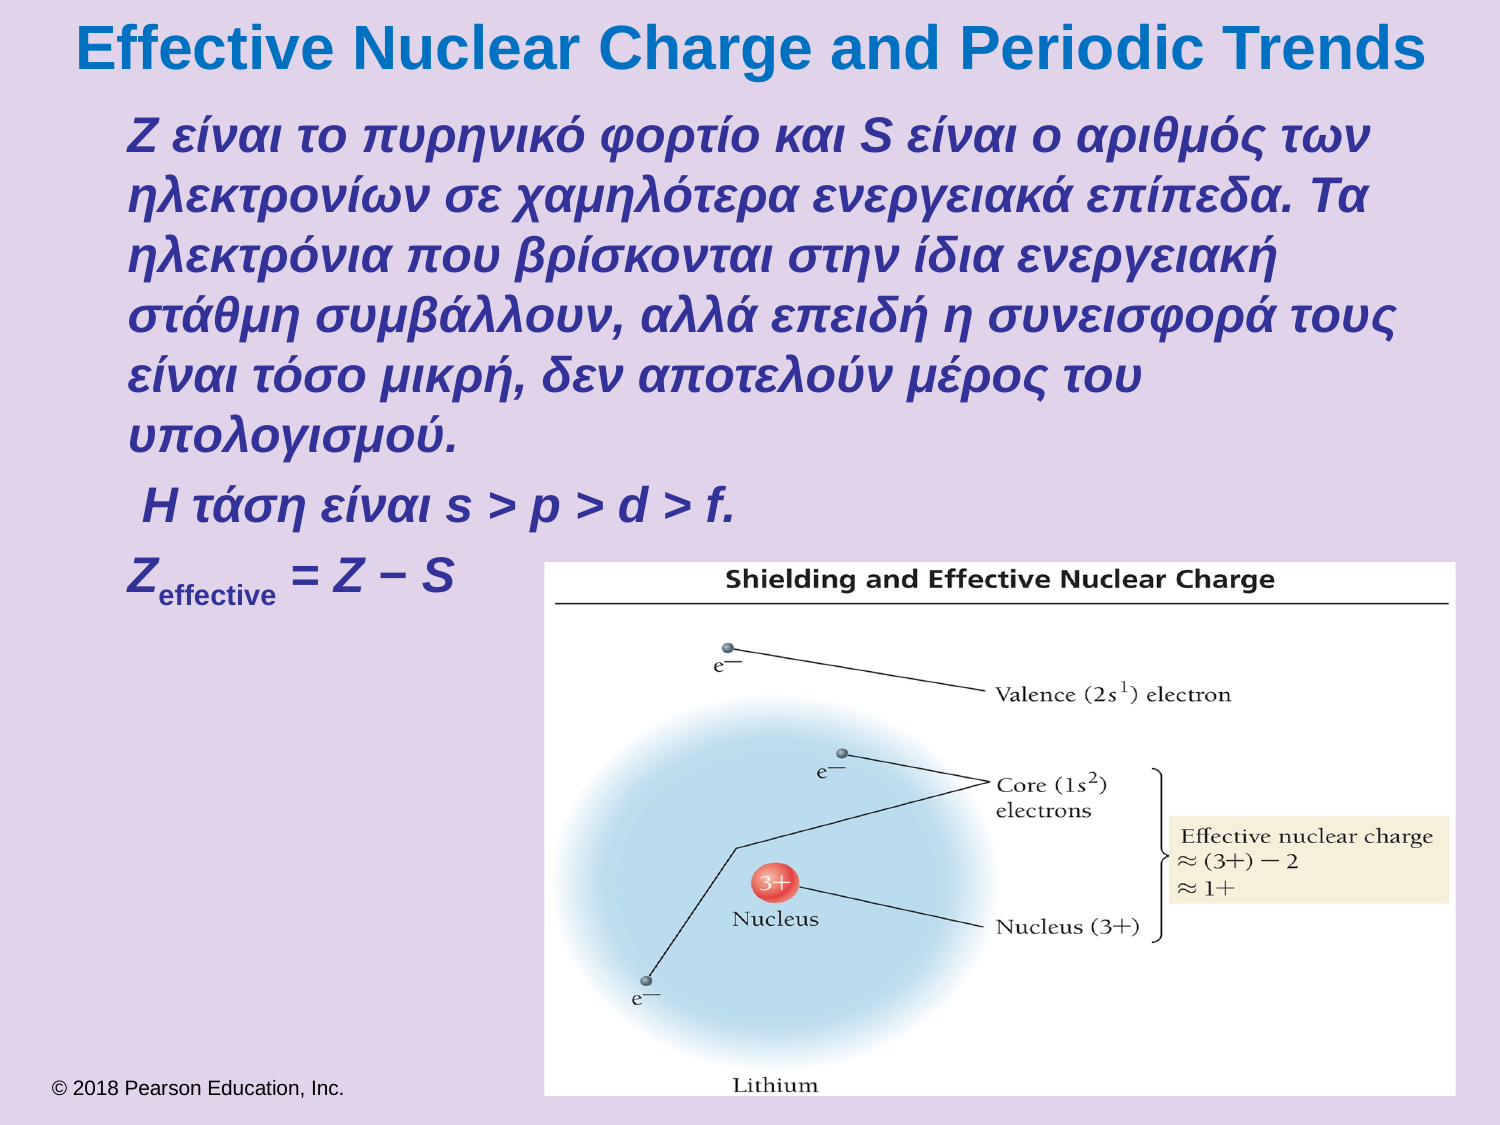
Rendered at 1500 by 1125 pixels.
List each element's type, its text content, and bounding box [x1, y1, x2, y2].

title Effective Nuclear Charge and Periodic Trends [0, 0, 1500, 203]
picture [543, 562, 1456, 1096]
list Z είναι το πυρηνικό φορτίο και S είναι ο αριθμός των ηλεκτρονίων σε χαμηλότερα ενεργειακά επίπεδα. Τα ηλεκτρόνια που βρίσκονται στην ίδια ενεργειακή στάθμη συμβάλλουν, αλλά επειδή η συνεισφορά τους είναι τόσο μικρή, δεν αποτελούν μέρος του υπολογισμού. Η τάση είναι s > p > d > f. Zeffective = Z − S [56, 95, 1477, 620]
